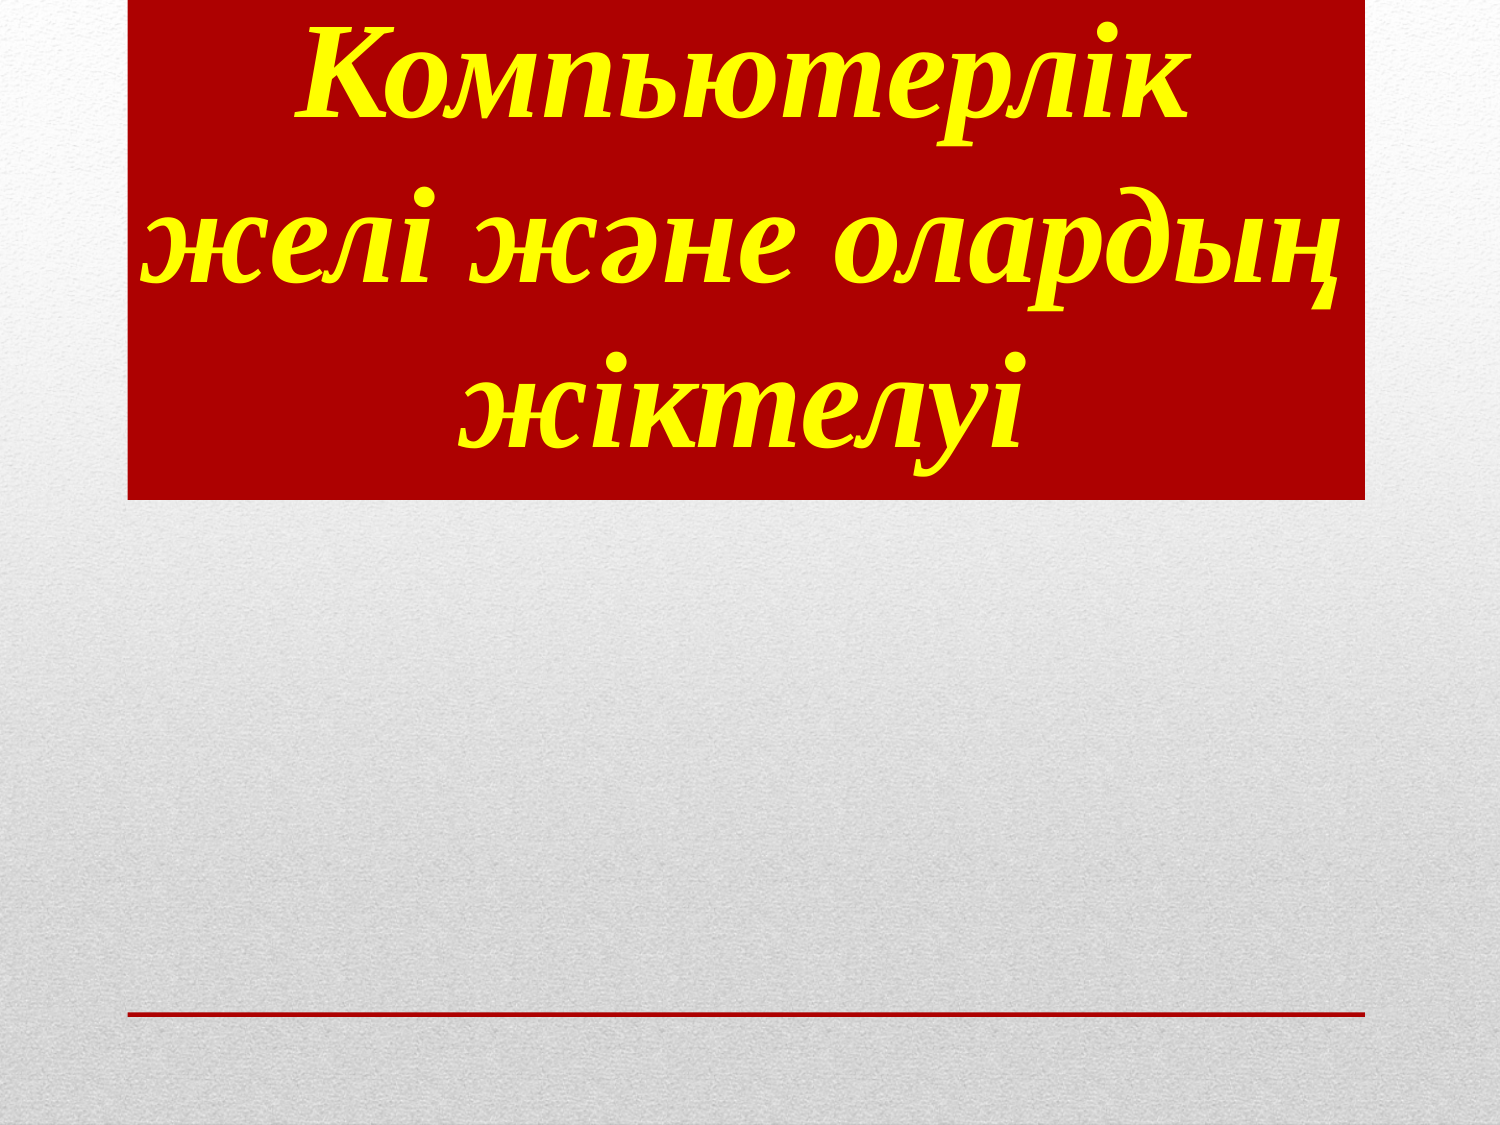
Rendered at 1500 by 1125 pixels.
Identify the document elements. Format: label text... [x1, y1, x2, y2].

title Компьютерлік желі және олардың жіктелуі [123, 397, 1362, 648]
